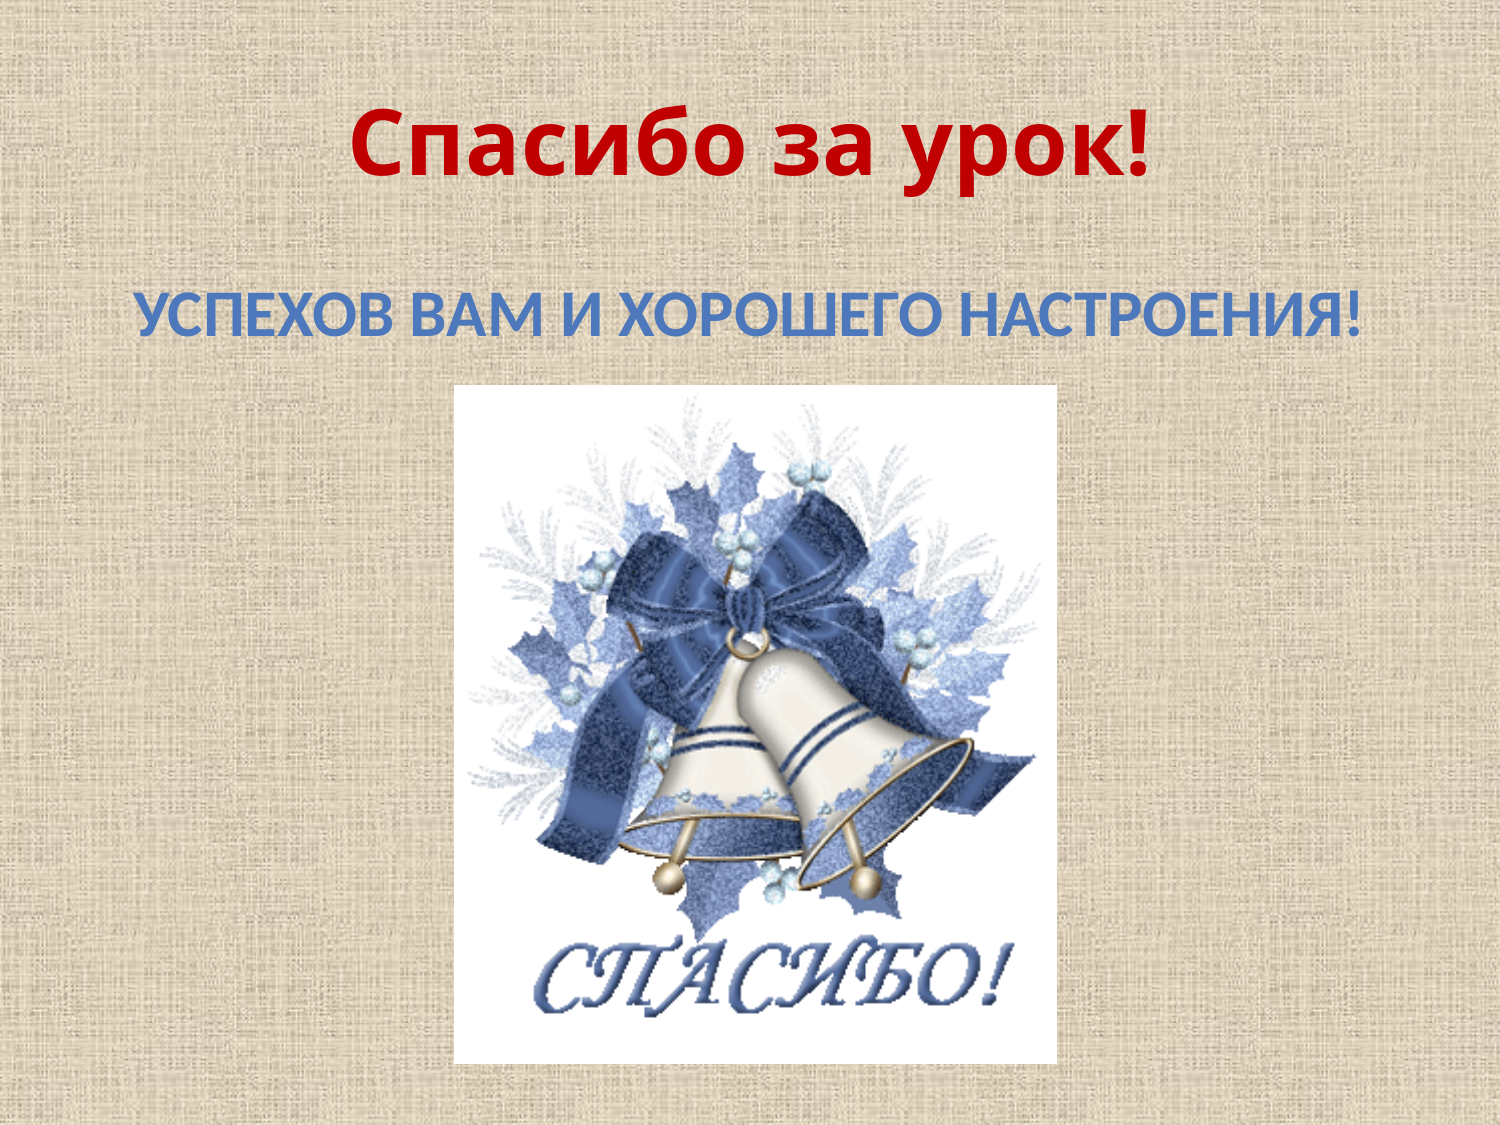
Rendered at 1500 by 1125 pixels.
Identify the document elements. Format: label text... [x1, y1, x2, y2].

list Успехов вам и хорошего настроения! [75, 262, 1425, 1005]
picture [0, 0, 1500, 1125]
title Спасибо за урок! [75, 45, 1425, 233]
